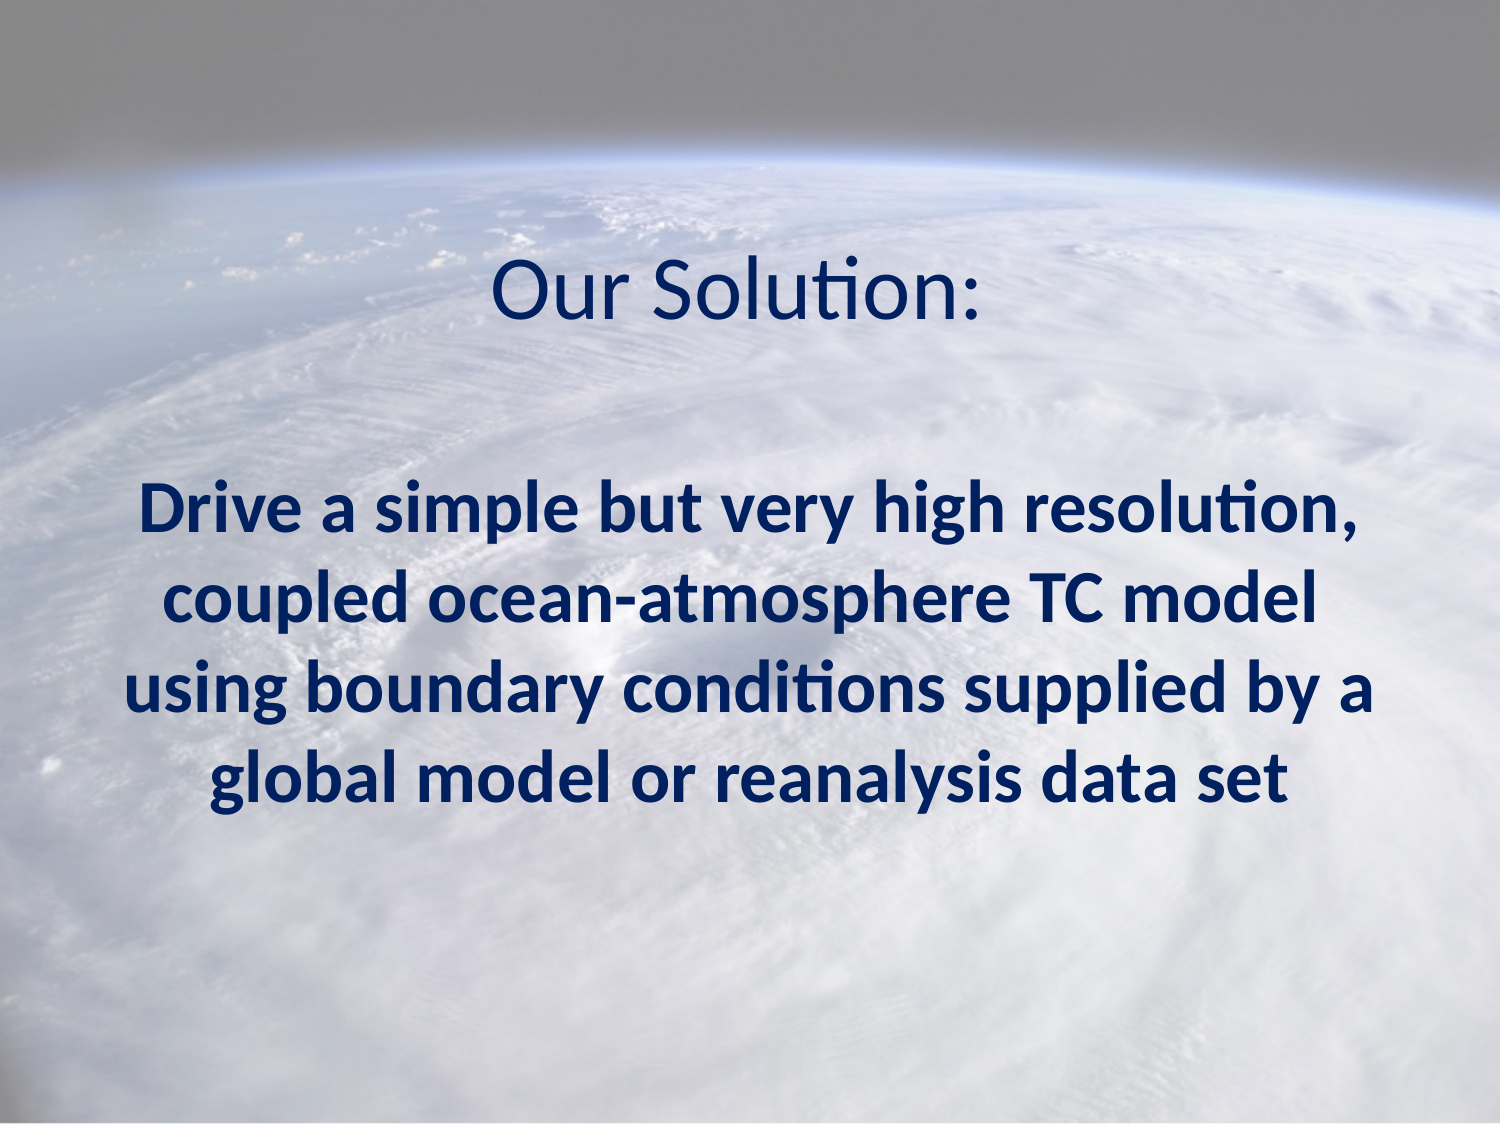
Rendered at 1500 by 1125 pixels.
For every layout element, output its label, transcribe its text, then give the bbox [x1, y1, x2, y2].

subtitle Drive a simple but very high resolution, coupled ocean-atmosphere TC model using boundary conditions supplied by a global model or reanalysis data set [75, 450, 1425, 825]
picture [0, 0, 1500, 1125]
title Our Solution: [99, 162, 1375, 404]
